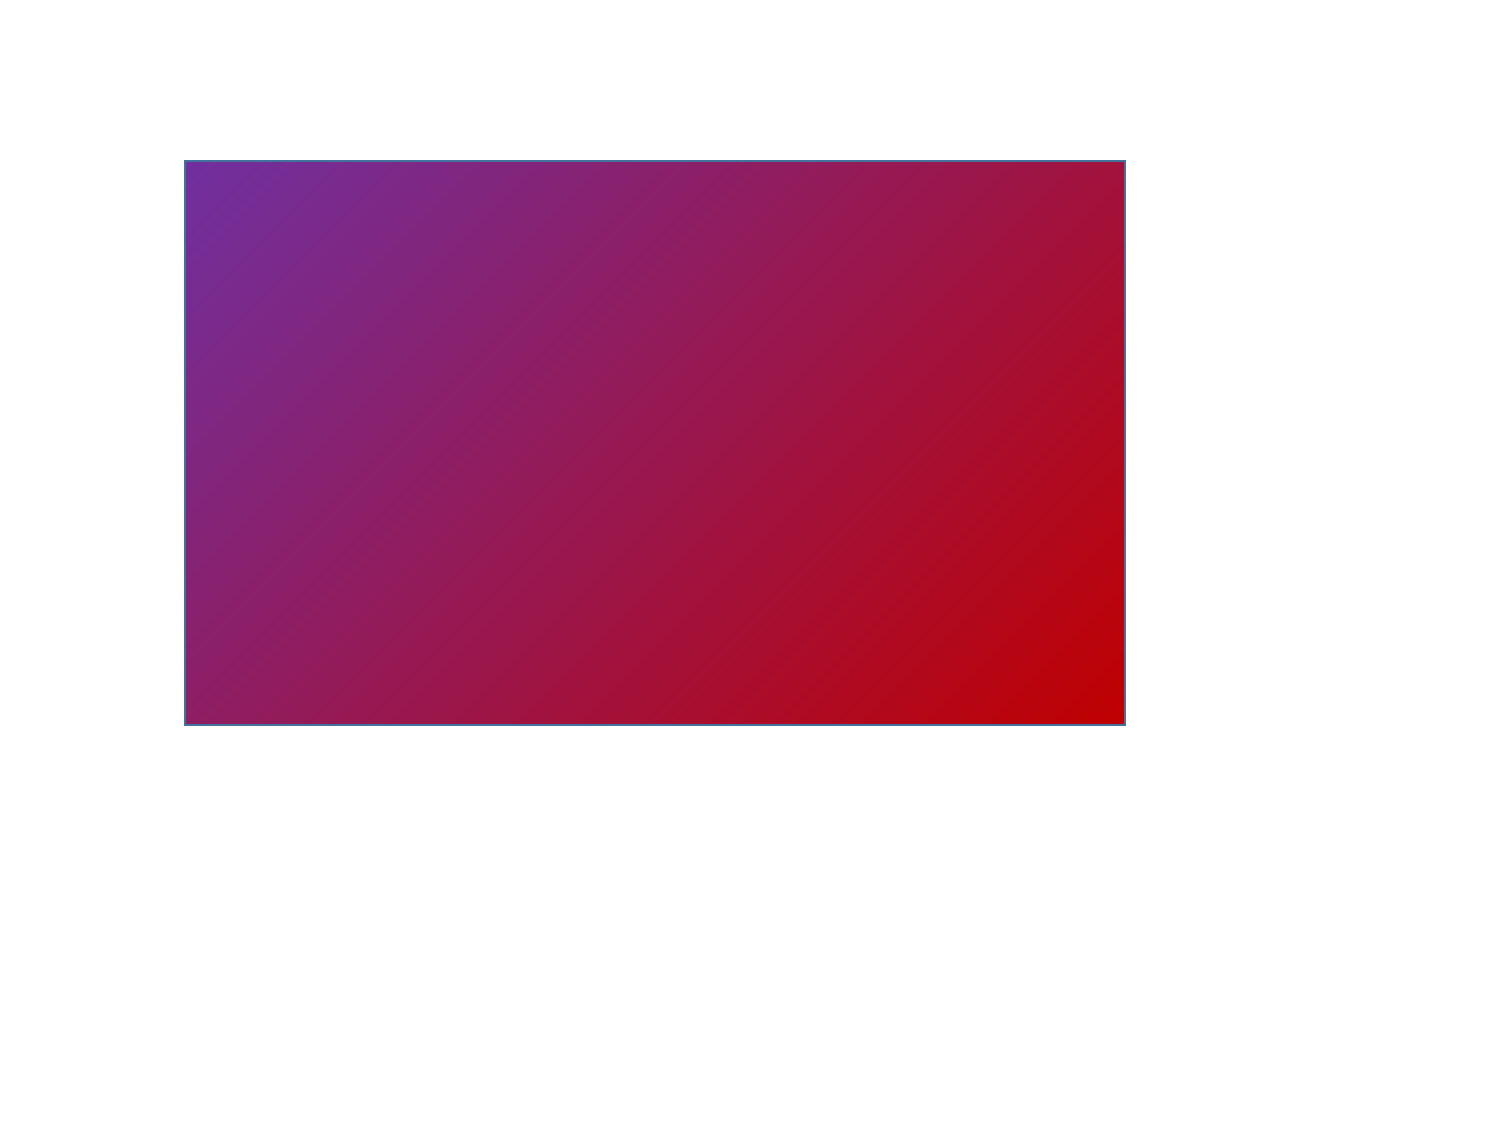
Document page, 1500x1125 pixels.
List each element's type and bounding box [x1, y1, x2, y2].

text_box [184, 160, 1126, 726]
